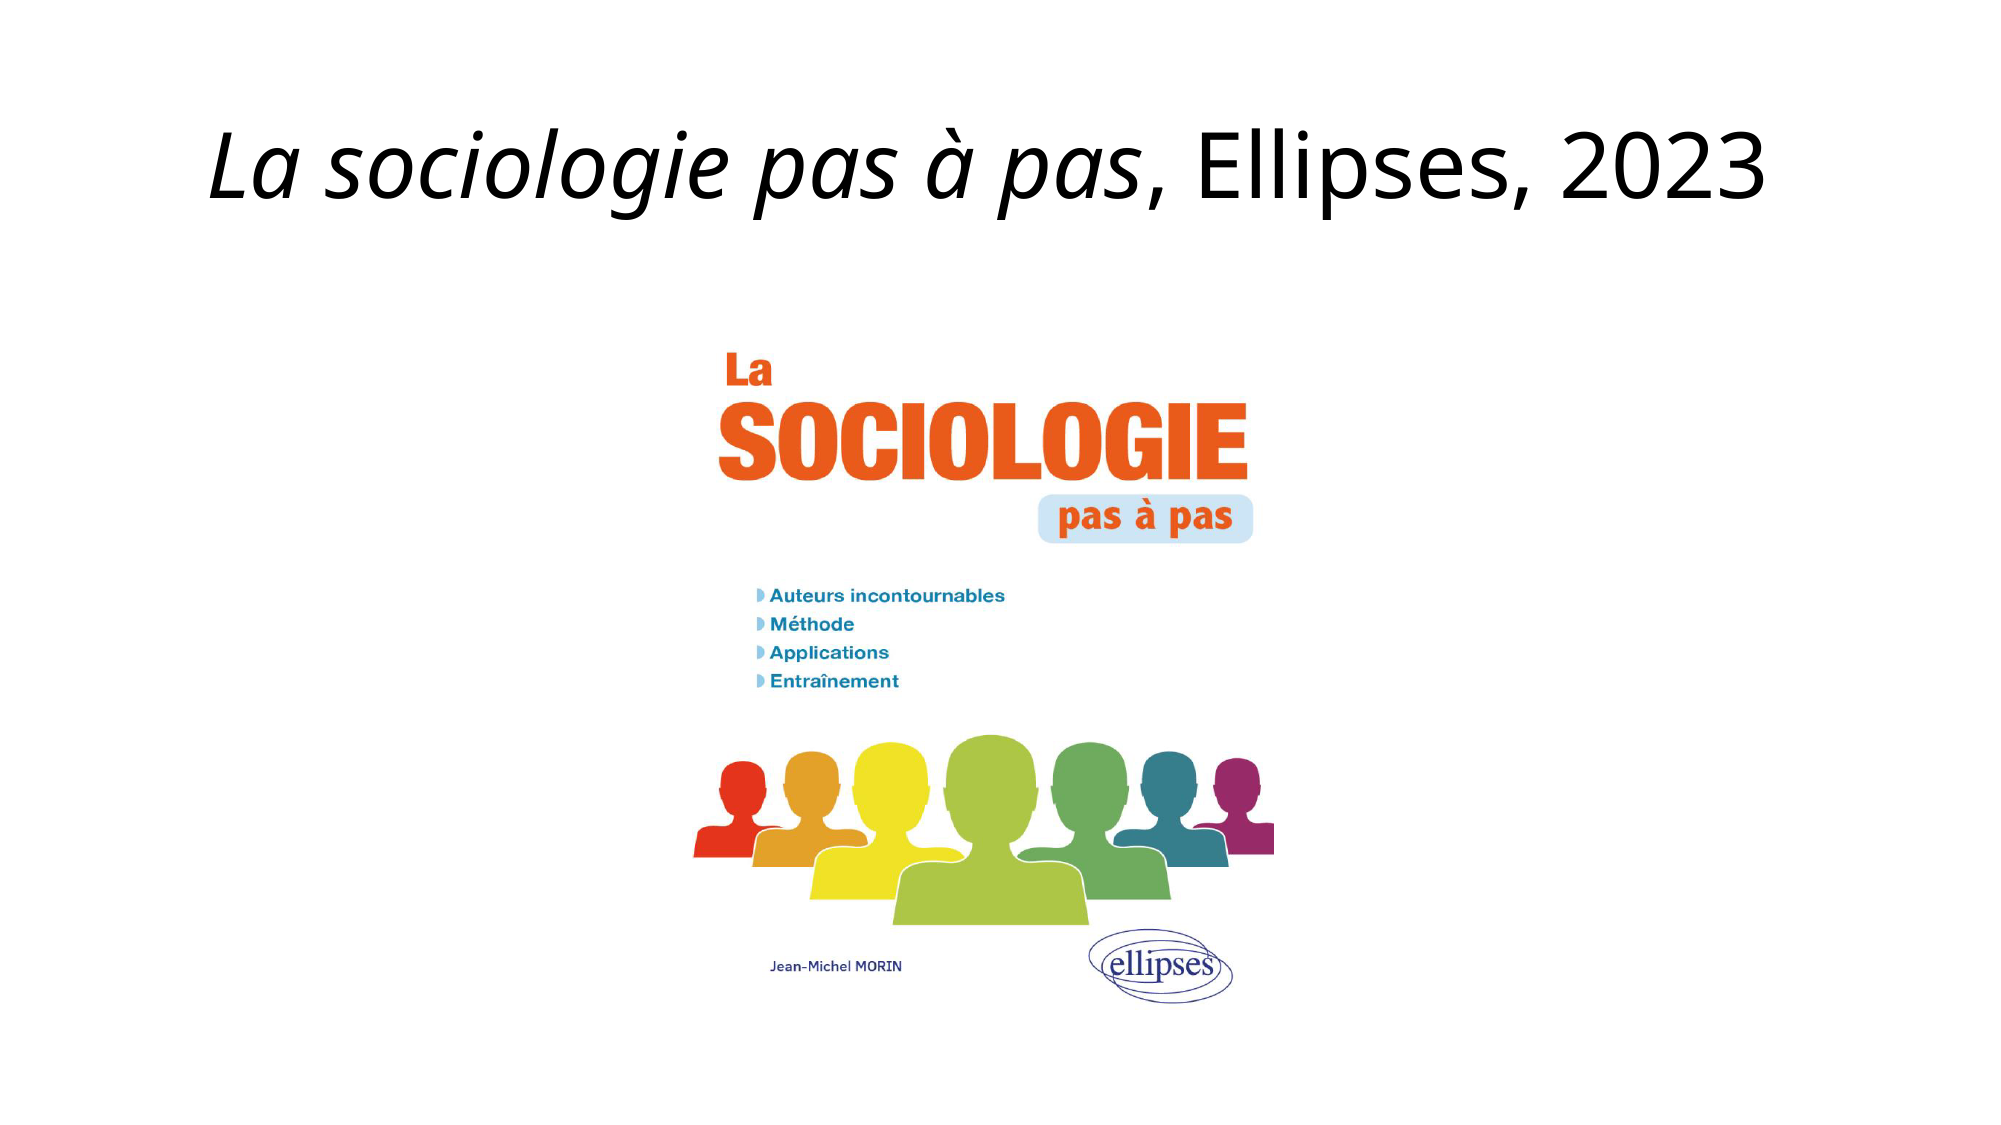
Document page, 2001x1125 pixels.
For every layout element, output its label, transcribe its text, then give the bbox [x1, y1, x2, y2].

title La sociologie pas à pas, Ellipses, 2023 [137, 59, 1863, 278]
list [692, 256, 1274, 1039]
